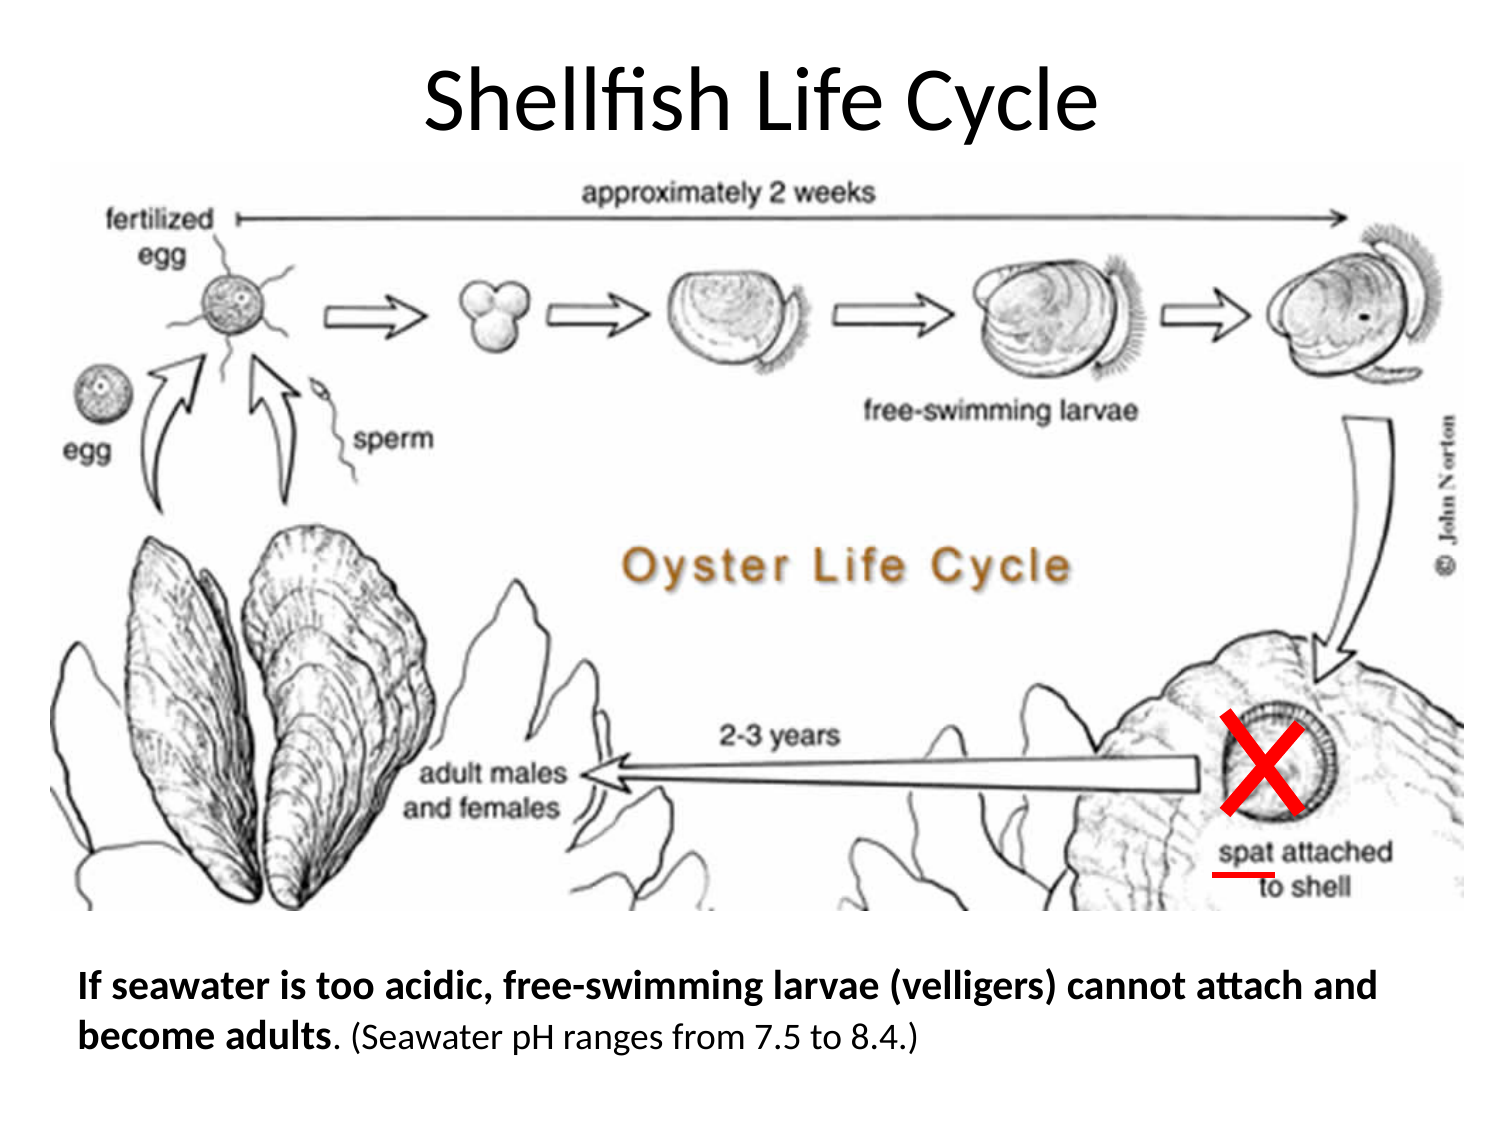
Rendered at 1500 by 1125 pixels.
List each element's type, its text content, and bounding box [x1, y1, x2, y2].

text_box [1212, 712, 1301, 876]
picture [49, 162, 1464, 911]
title Shellfish Life Cycle [87, 0, 1438, 160]
text_box If seawater is too acidic, free-swimming larvae (velligers) cannot attach and become adults. (Seawater pH ranges from 7.5 to 8.4.) [62, 949, 1463, 1067]
